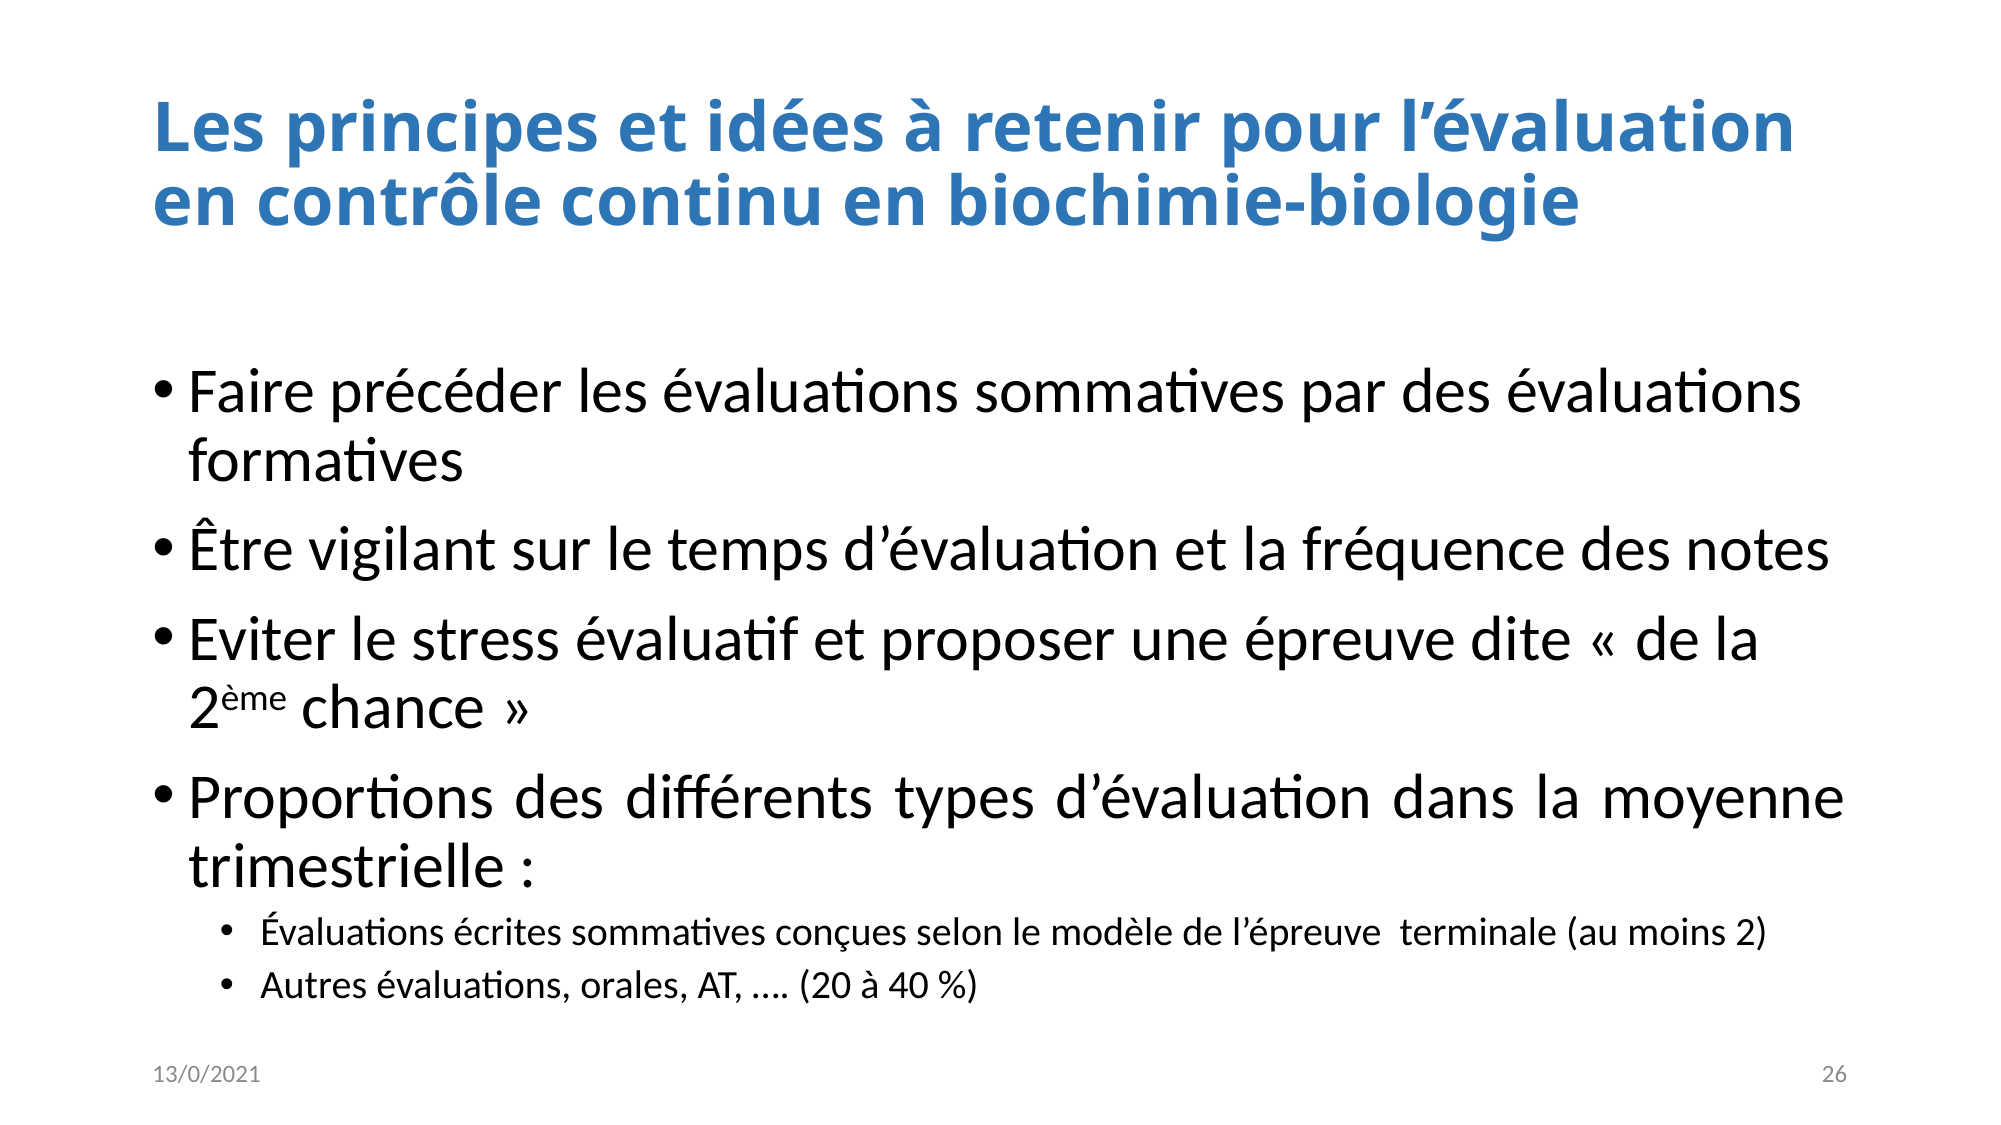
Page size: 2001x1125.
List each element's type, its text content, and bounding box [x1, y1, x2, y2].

slide_number 26 [1412, 1042, 1863, 1103]
title Les principes et idées à retenir pour l’évaluation en contrôle continu en biochimie-biologie [137, 59, 1863, 272]
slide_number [137, 1042, 588, 1103]
list Faire précéder les évaluations sommatives par des évaluations formatives Être vigilant sur le temps d’évaluation et la fréquence des notes Eviter le stress évaluatif et proposer une épreuve dite « de la 2ème chance » Proportions des différents types d’évaluation dans la moyenne trimestrielle : Évaluations écrites sommatives conçues selon le modèle de l’épreuve terminale (au moins 2) Autres évaluations, orales, AT, …. (20 à 40 %) [137, 349, 1863, 1043]
